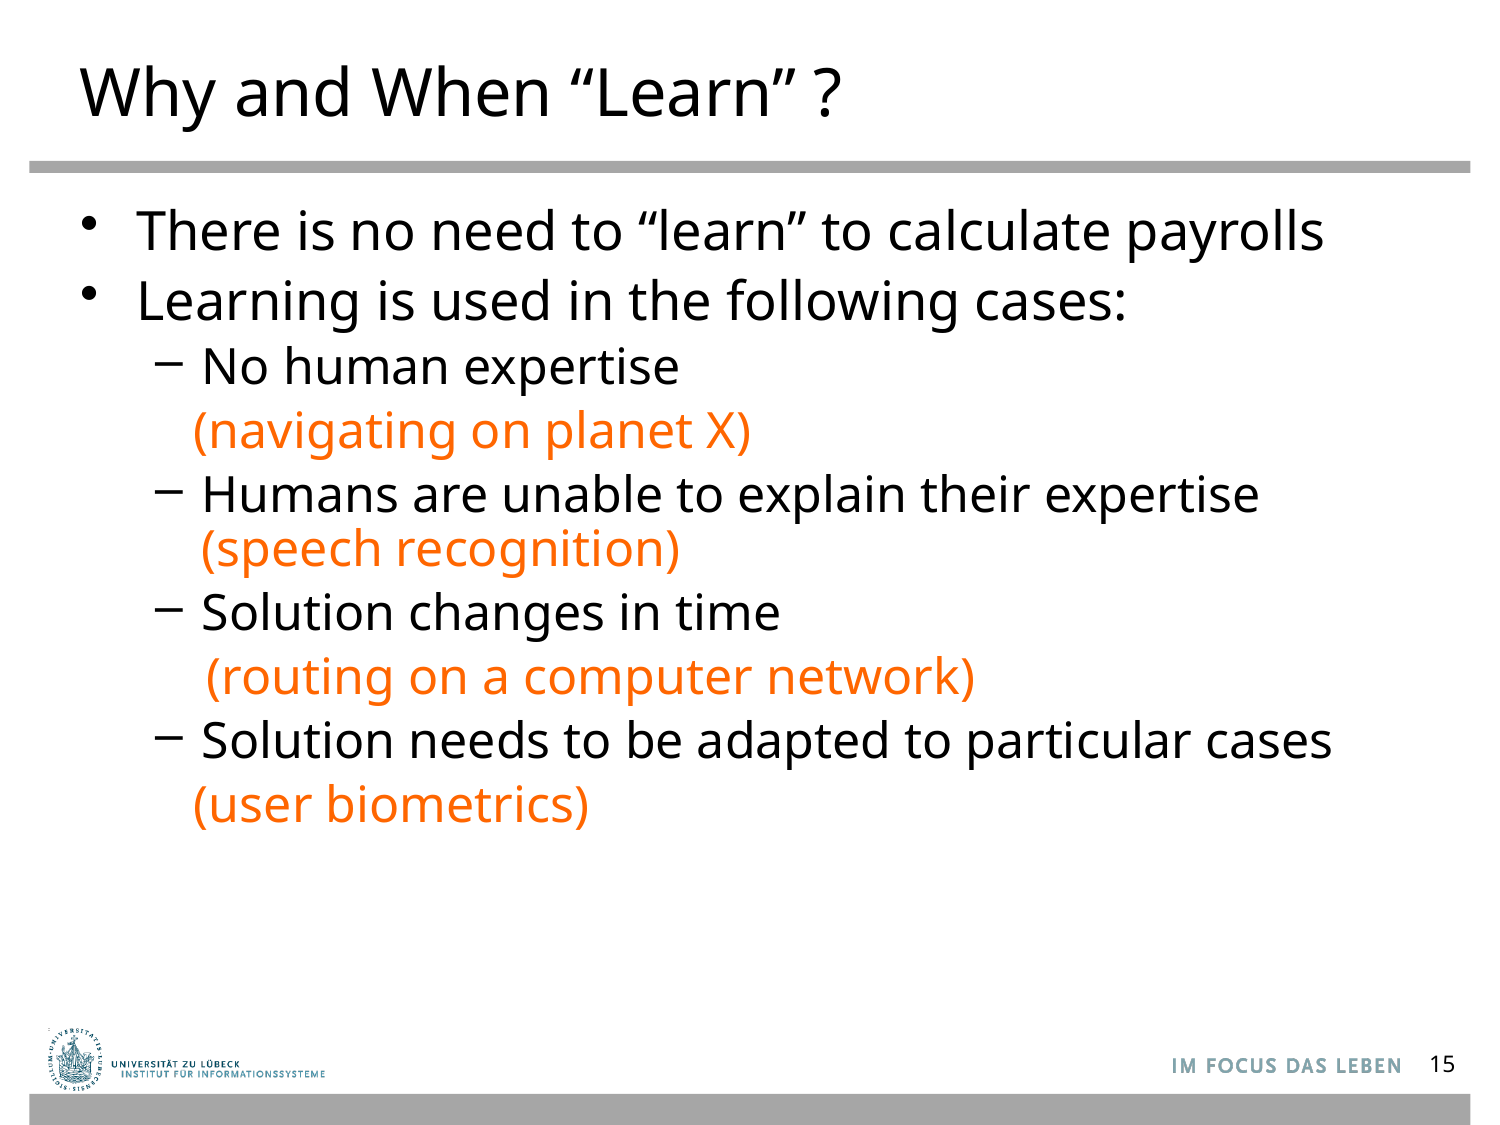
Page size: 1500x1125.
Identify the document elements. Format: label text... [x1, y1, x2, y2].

title Why and When “Learn” ? [64, 42, 1415, 196]
picture [1173, 1058, 1305, 1073]
slide_number 15 [1305, 1050, 1471, 1083]
list There is no need to “learn” to calculate payrolls Learning is used in the following cases: No human expertise (navigating on planet X) Humans are unable to explain their expertise (speech recognition) Solution changes in time (routing on a computer network) Solution needs to be adapted to particular cases (user biometrics) [64, 196, 1415, 1024]
